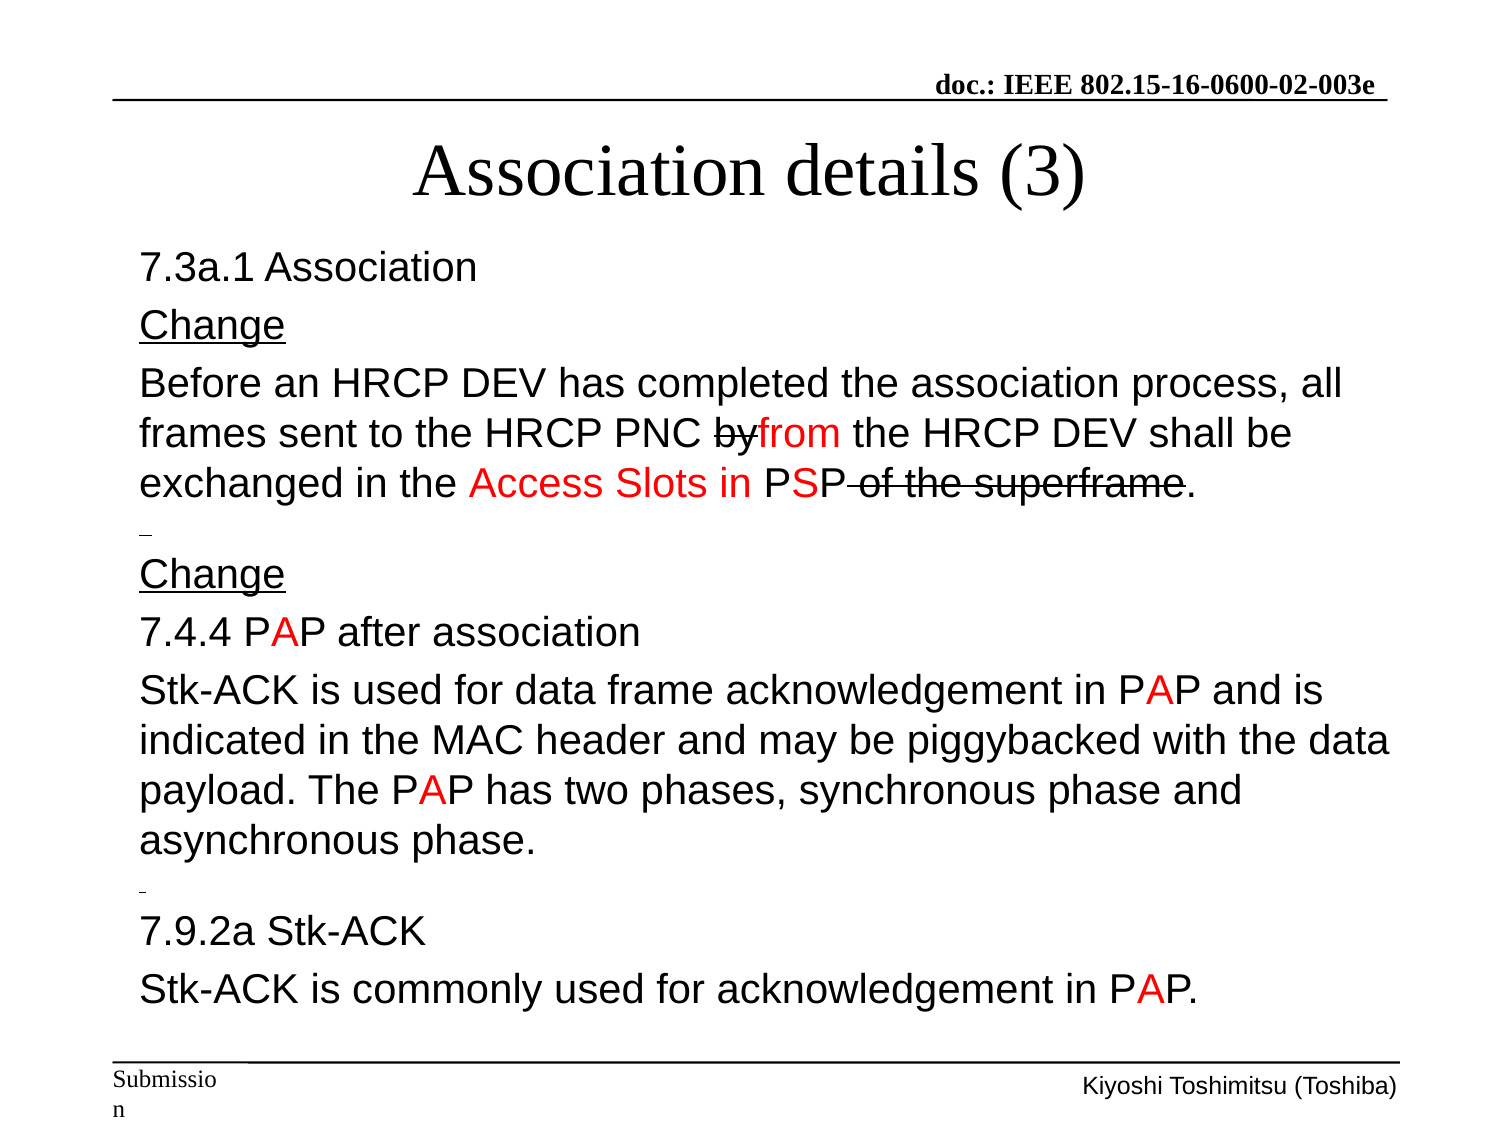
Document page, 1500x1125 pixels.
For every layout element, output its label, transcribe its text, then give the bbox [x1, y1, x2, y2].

list 7.3a.1 Association Change Before an HRCP DEV has completed the association process, all frames sent to the HRCP PNC byfrom the HRCP DEV shall be exchanged in the Access Slots in PSP of the superframe. Change 7.4.4 PAP after association Stk-ACK is used for data frame acknowledgement in PAP and is indicated in the MAC header and may be piggybacked with the data payload. The PAP has two phases, synchronous phase and asynchronous phase. 7.9.2a Stk-ACK Stk-ACK is commonly used for acknowledgement in PAP. [123, 231, 1459, 1106]
footer Kiyoshi Toshimitsu (Toshiba) [900, 1062, 1413, 1093]
text_box Association details (3) [112, 78, 1388, 254]
